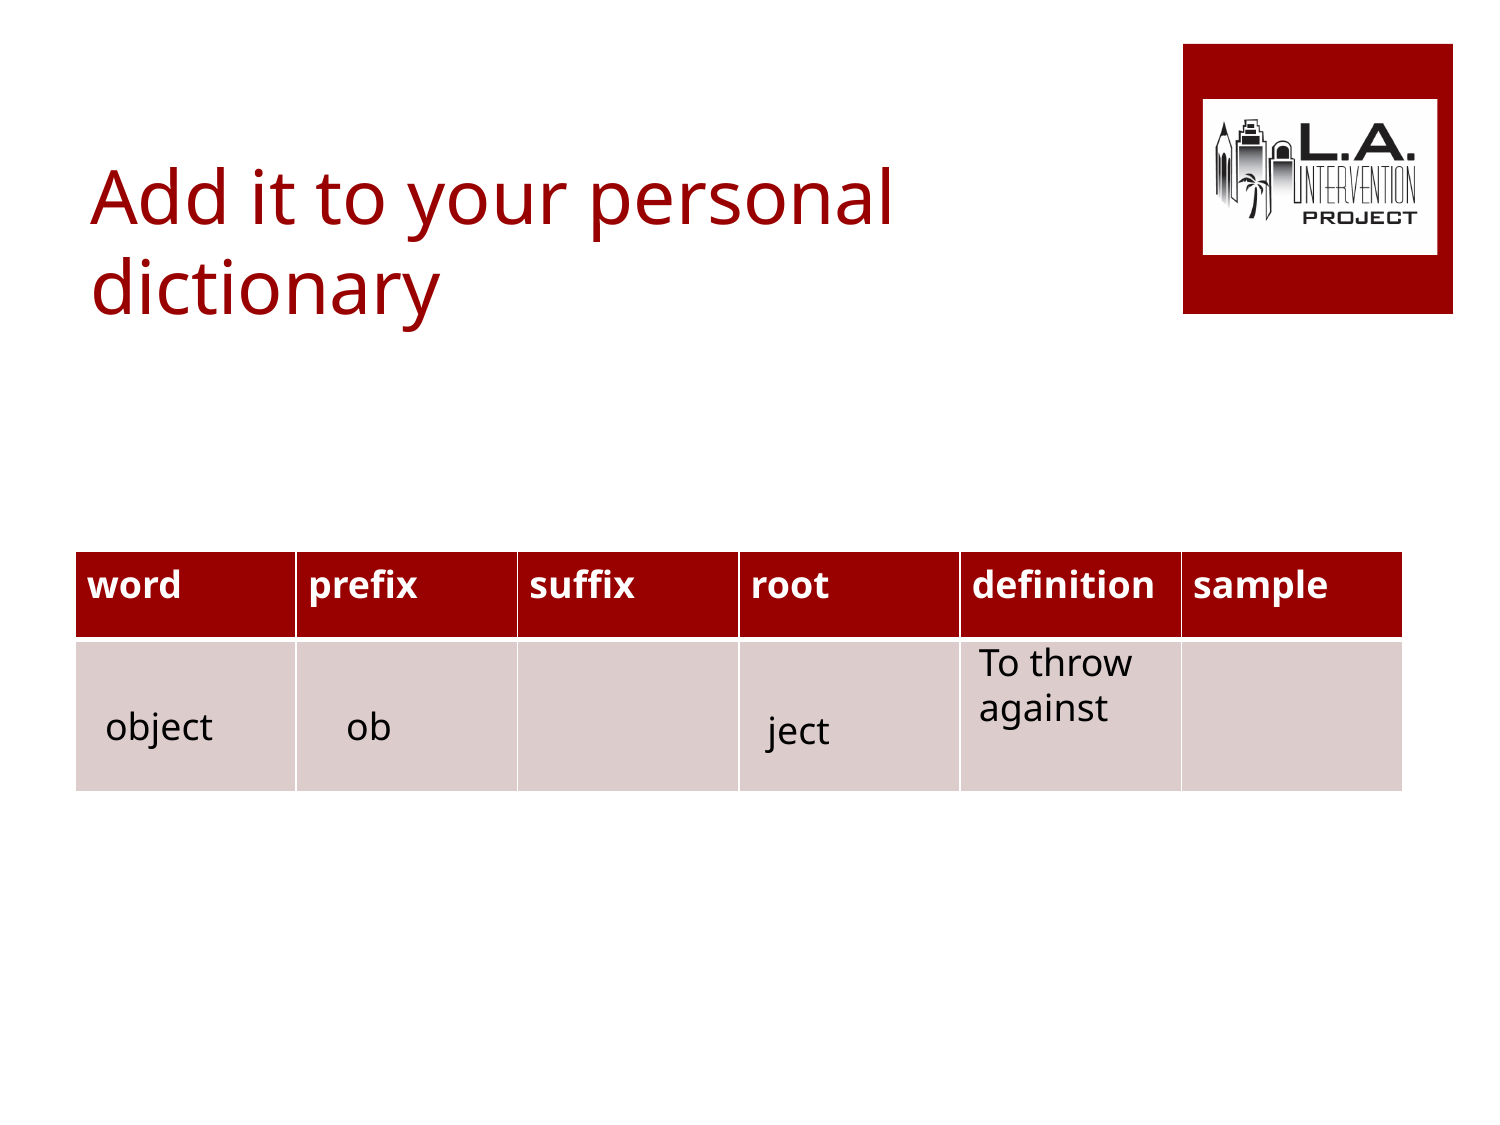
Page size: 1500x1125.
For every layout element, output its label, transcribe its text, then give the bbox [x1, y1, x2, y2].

table_header definition [961, 552, 1181, 637]
table_cell [740, 642, 959, 791]
text_box ject [752, 699, 845, 760]
table_cell [1182, 642, 1402, 791]
text_box ob [331, 695, 407, 756]
table_header root [740, 552, 959, 637]
table_header word [76, 552, 295, 637]
table_header suffix [518, 552, 738, 637]
table_cell [961, 642, 1181, 791]
picture [1202, 99, 1438, 255]
table_header sample [1182, 552, 1402, 637]
title Add it to your personal dictionary [75, 149, 1143, 338]
text_box To throw against [964, 631, 1222, 737]
table_cell [76, 642, 295, 791]
text_box object [90, 695, 229, 756]
table_cell [518, 642, 738, 791]
table_cell [297, 642, 517, 791]
table_header prefix [297, 552, 517, 637]
